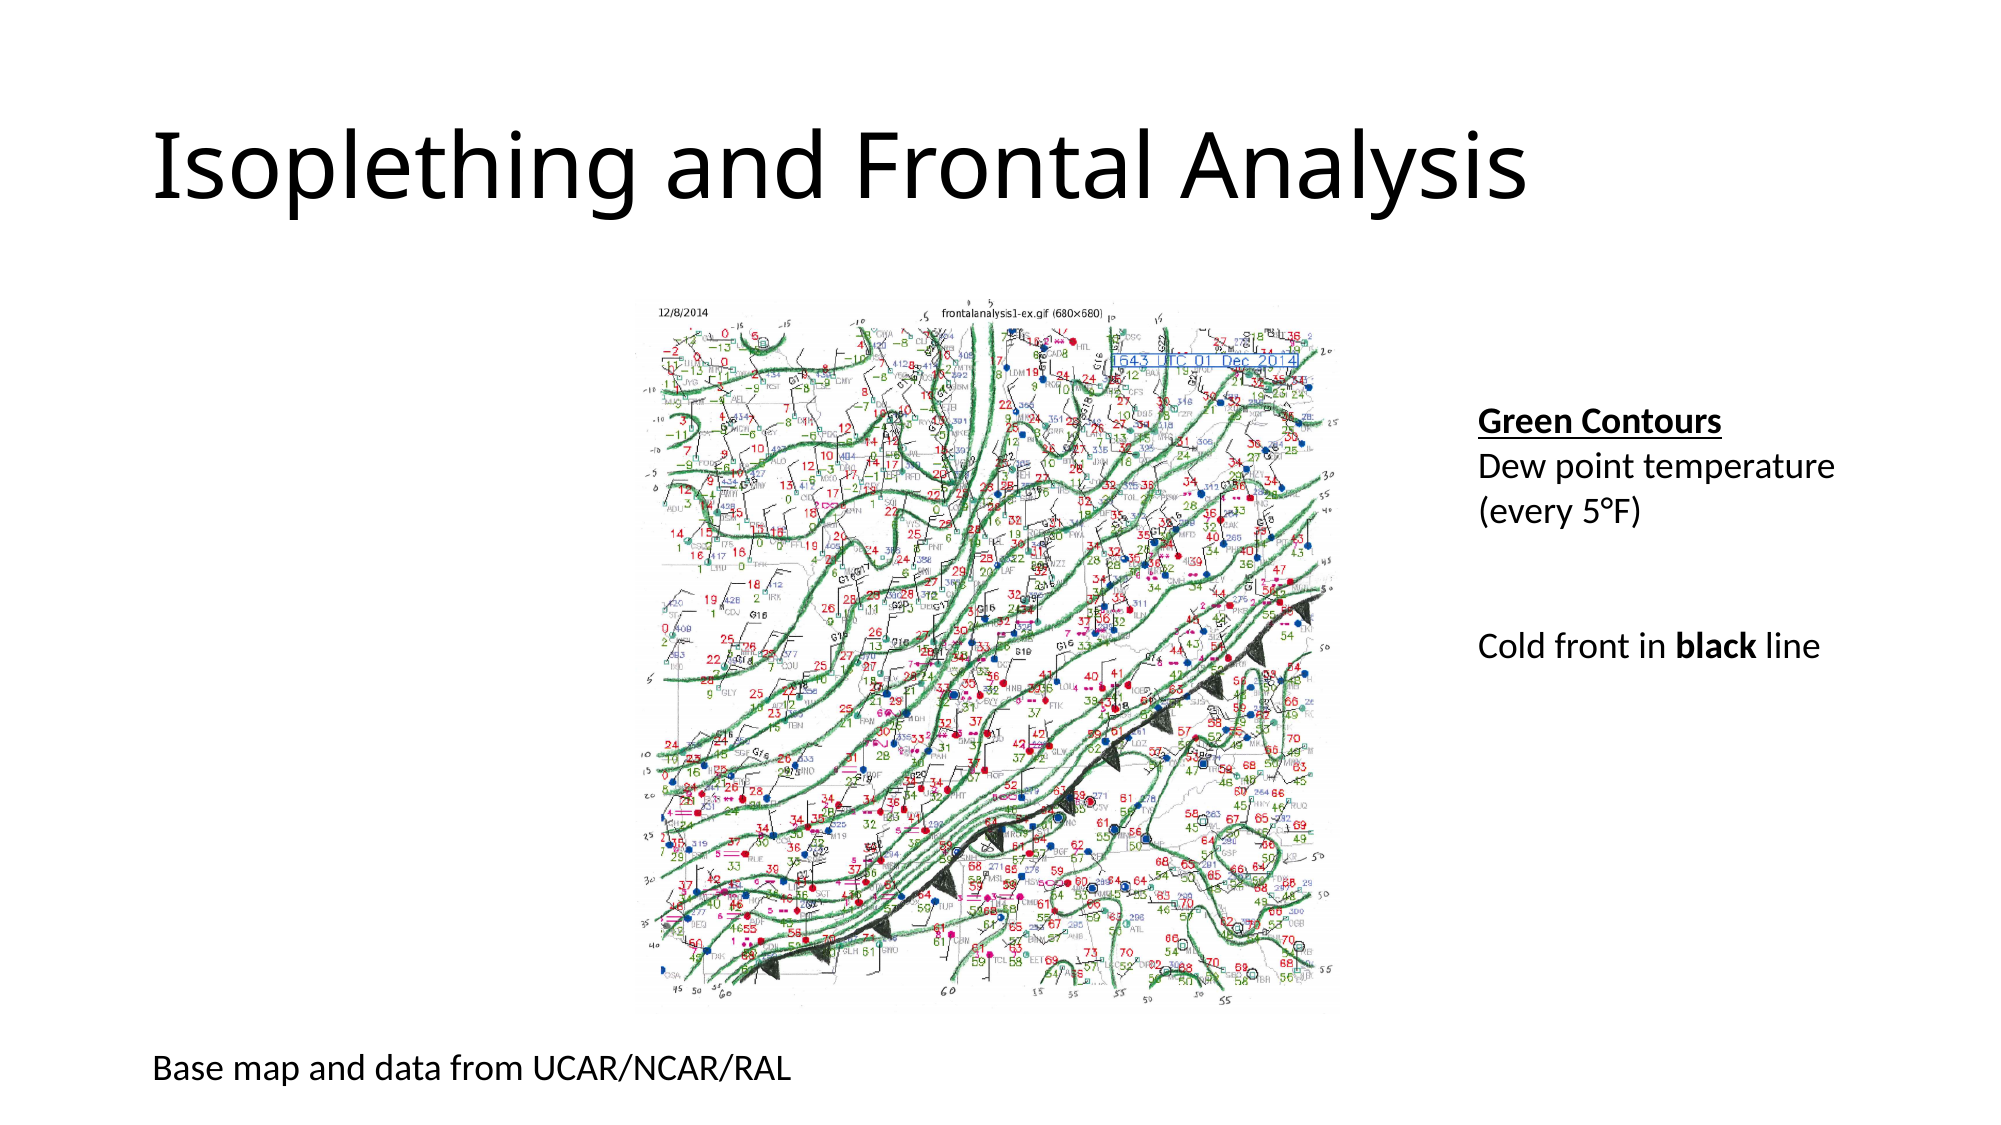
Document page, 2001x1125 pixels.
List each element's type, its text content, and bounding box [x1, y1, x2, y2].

title Isoplething and Frontal Analysis [137, 59, 1863, 278]
text_box Green Contours Dew point temperature (every 5°F) Cold front in black line [1463, 388, 1894, 674]
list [635, 299, 1340, 1014]
text_box Base map and data from UCAR/NCAR/RAL [137, 1035, 1287, 1096]
